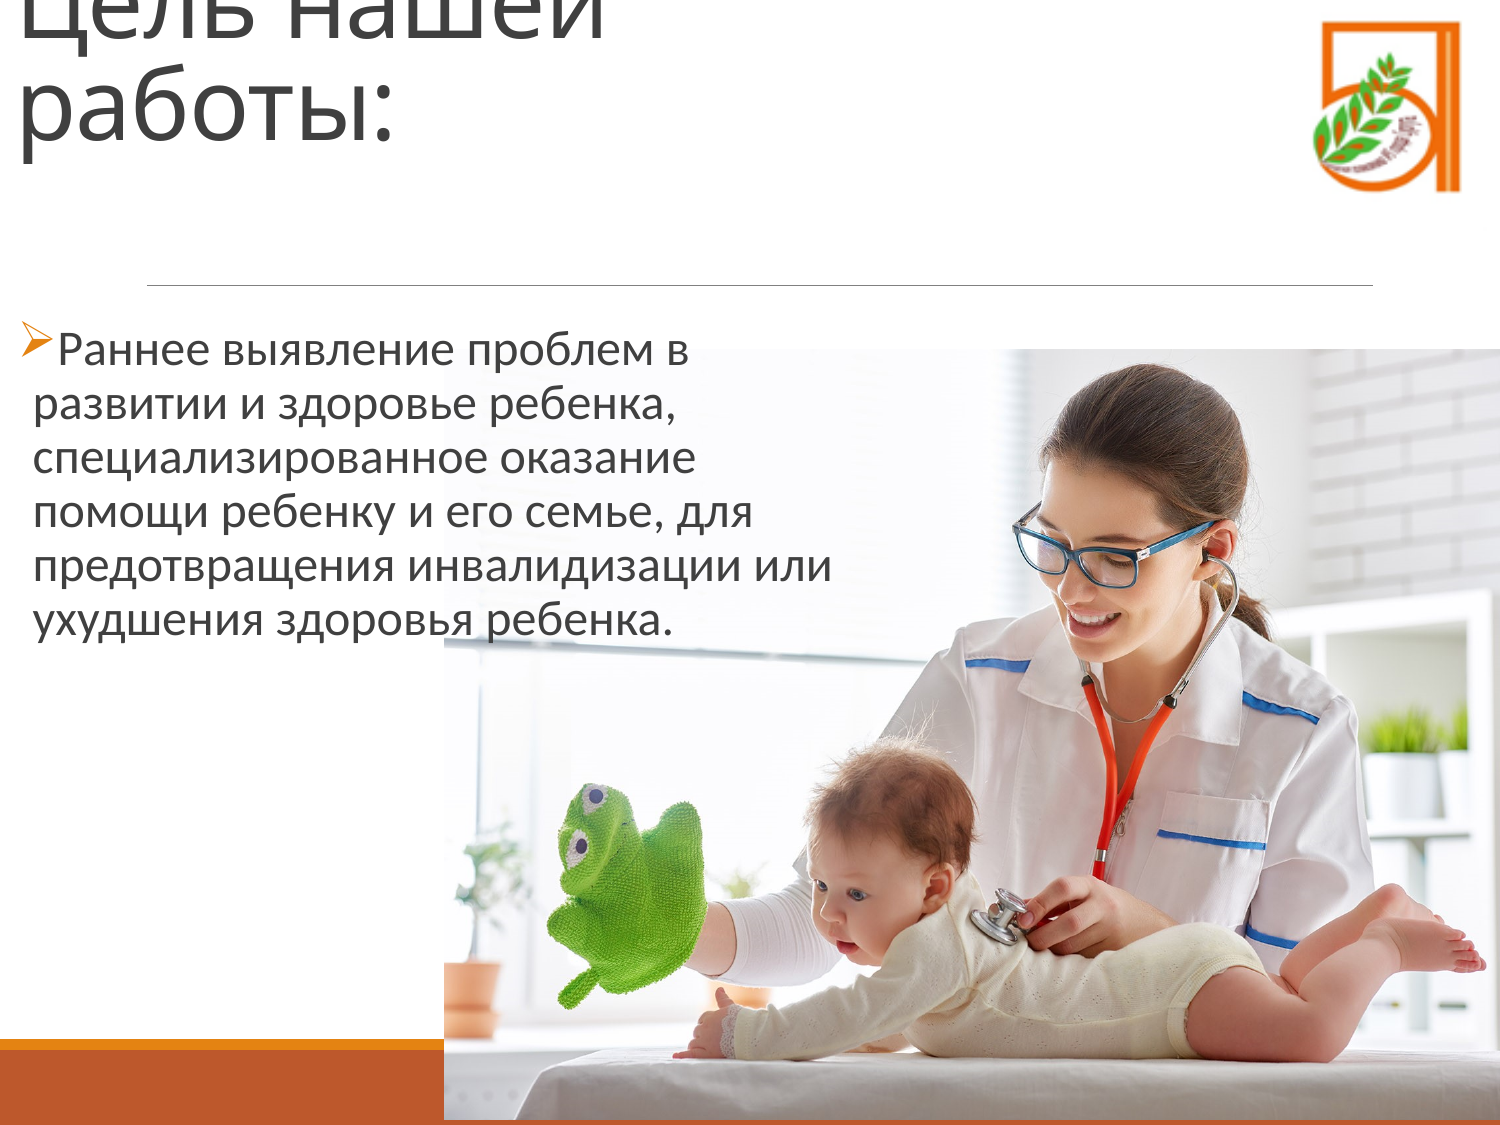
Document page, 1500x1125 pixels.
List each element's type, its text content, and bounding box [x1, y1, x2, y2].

picture [1304, 0, 1498, 248]
list Раннее выявление проблем в развитии и здоровье ребенка, специализированное оказание помощи ребенку и его семье, для предотвращения инвалидизации или ухудшения здоровья ребенка. [17, 314, 845, 787]
picture [443, 349, 1500, 1121]
title Цель нашей работы: [0, 19, 1029, 169]
